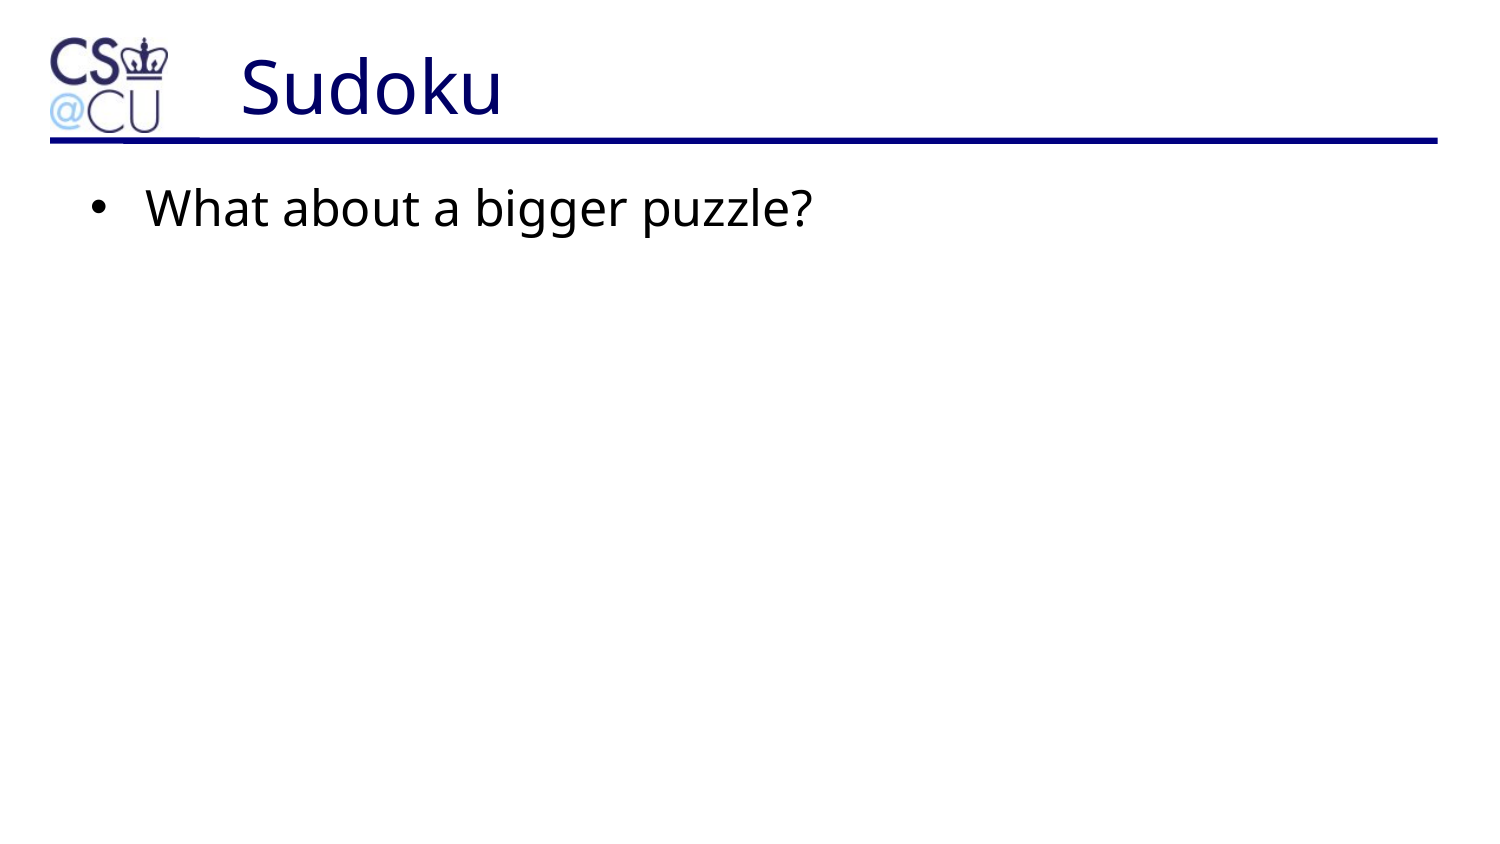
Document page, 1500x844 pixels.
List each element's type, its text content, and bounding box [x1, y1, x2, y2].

text_box What about a bigger puzzle? [74, 168, 1425, 479]
text_box Sudoku [224, 28, 1425, 141]
picture [50, 37, 168, 133]
